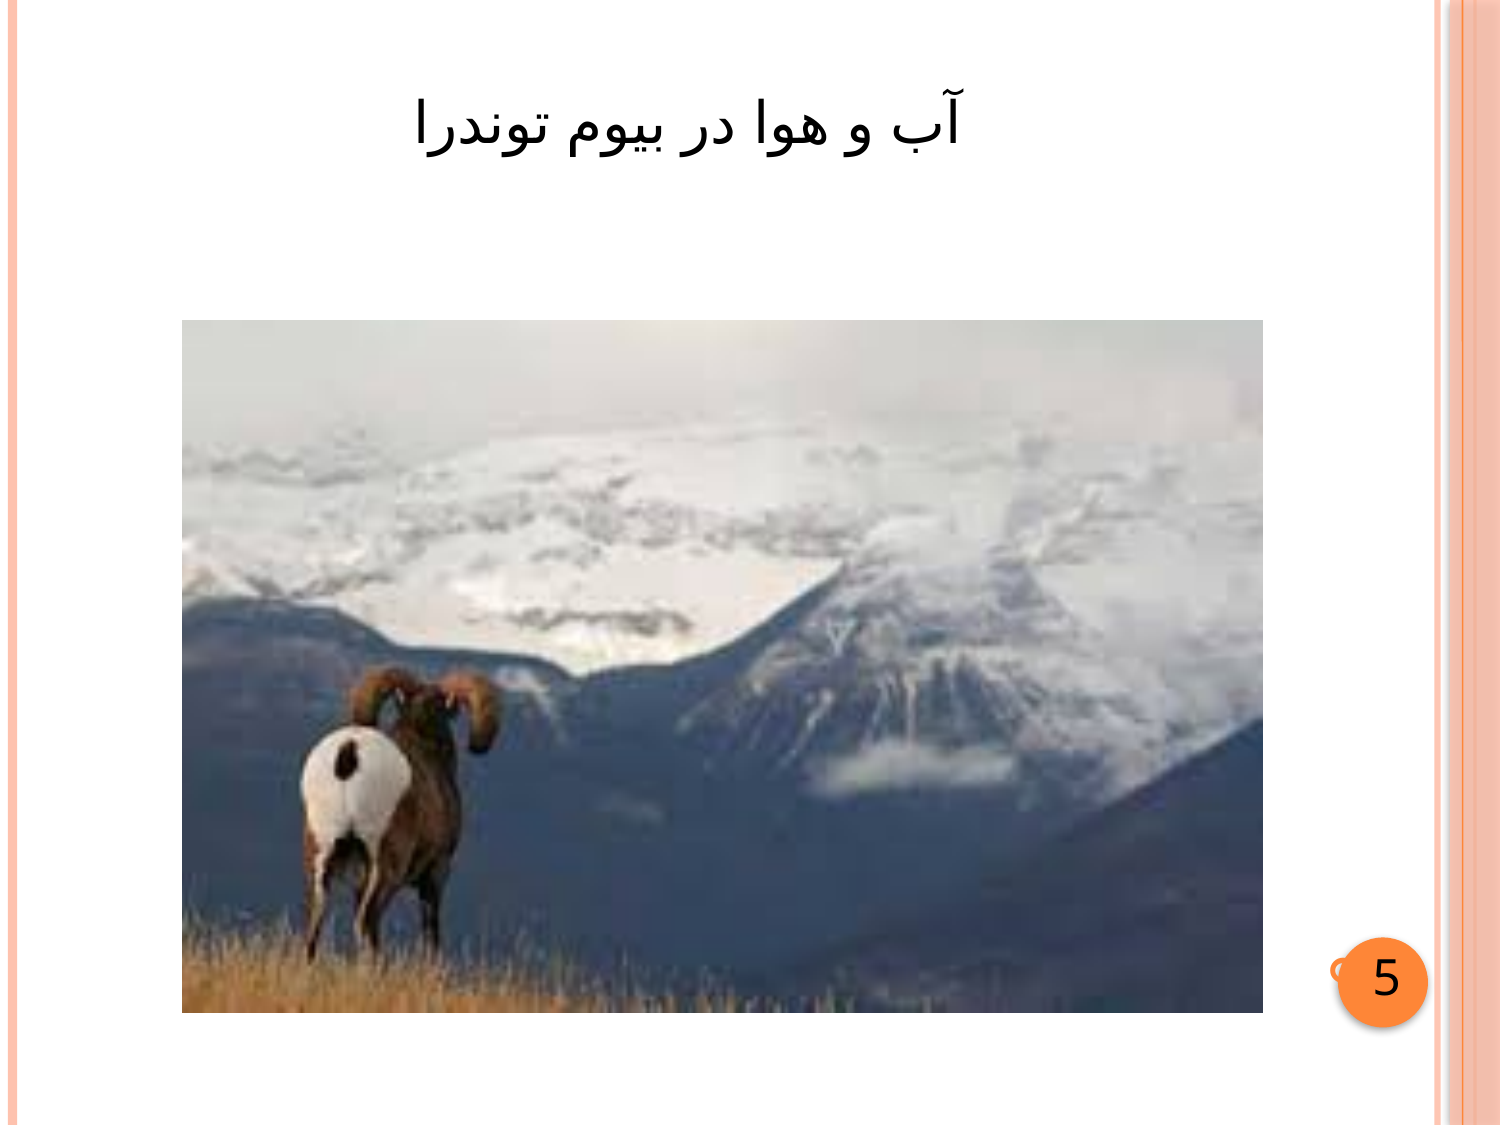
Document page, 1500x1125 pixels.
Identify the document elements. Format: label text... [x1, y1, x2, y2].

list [182, 320, 1263, 1013]
list 5 [1312, 937, 1438, 1050]
title آب و هوا در بیوم توندرا [75, 45, 1300, 233]
